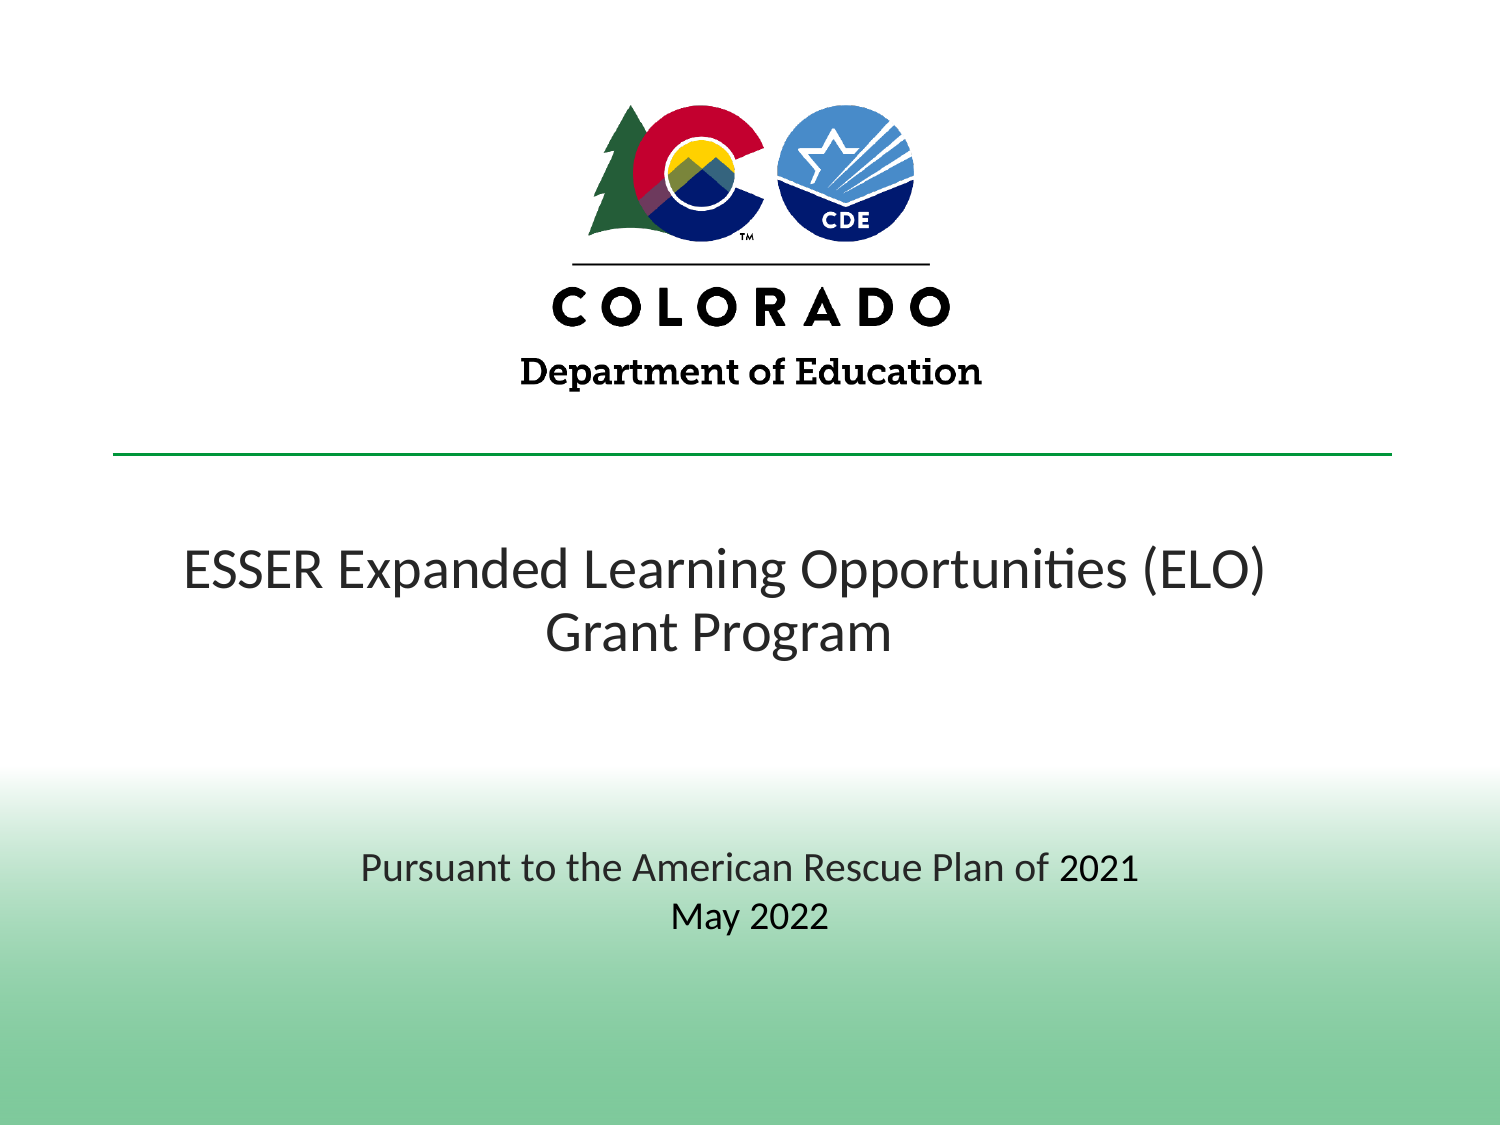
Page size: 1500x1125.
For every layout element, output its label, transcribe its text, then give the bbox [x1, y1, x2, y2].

subtitle Pursuant to the American Rescue Plan of 2021 May 2022 [112, 832, 1388, 1008]
title ESSER Expanded Learning Opportunities (ELO) Grant Program [112, 530, 1326, 758]
picture [519, 103, 983, 393]
